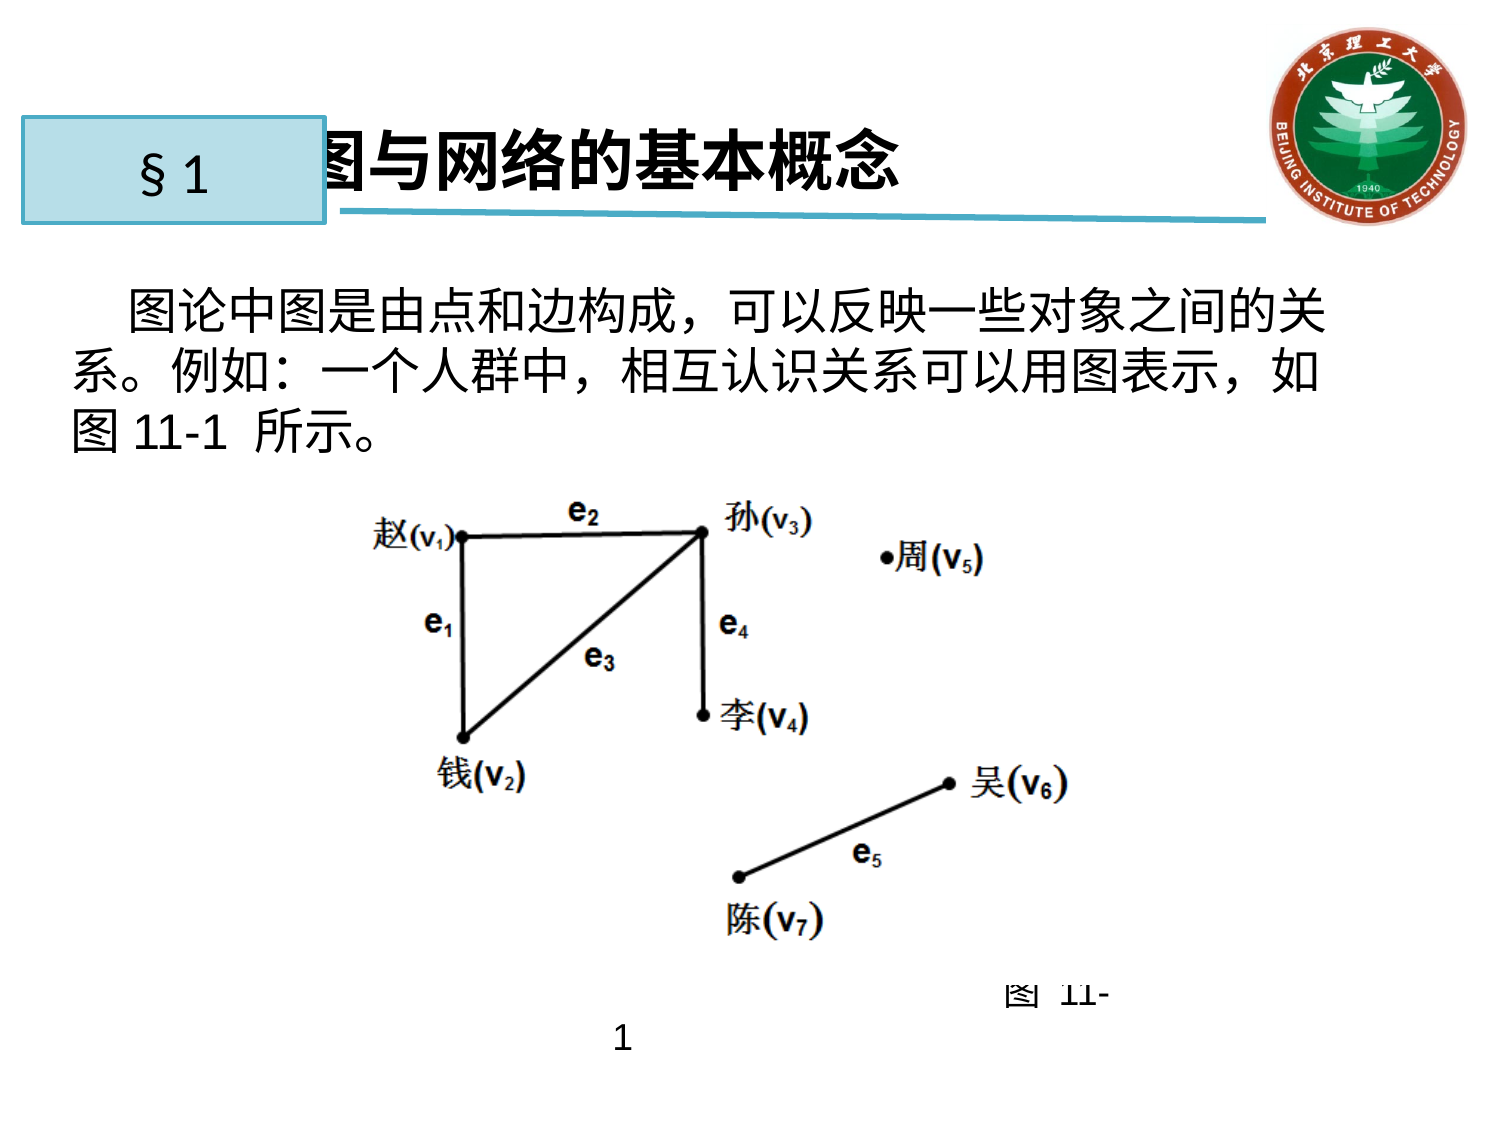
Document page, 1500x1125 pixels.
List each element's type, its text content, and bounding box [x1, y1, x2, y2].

text_box 11.1 图与网络的基本概念 [76, 102, 1130, 208]
picture [1266, 24, 1468, 227]
text_box § 1 [21, 115, 327, 225]
picture [327, 456, 1126, 985]
text_box 图论中图是由点和边构成，可以反映一些对象之间的关系。例如：一个人群中，相互认识关系可以用图表示，如图11-1 所示。 [70, 234, 1335, 675]
text_box 图 11-1 [597, 960, 1138, 1066]
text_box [339, 210, 1261, 221]
